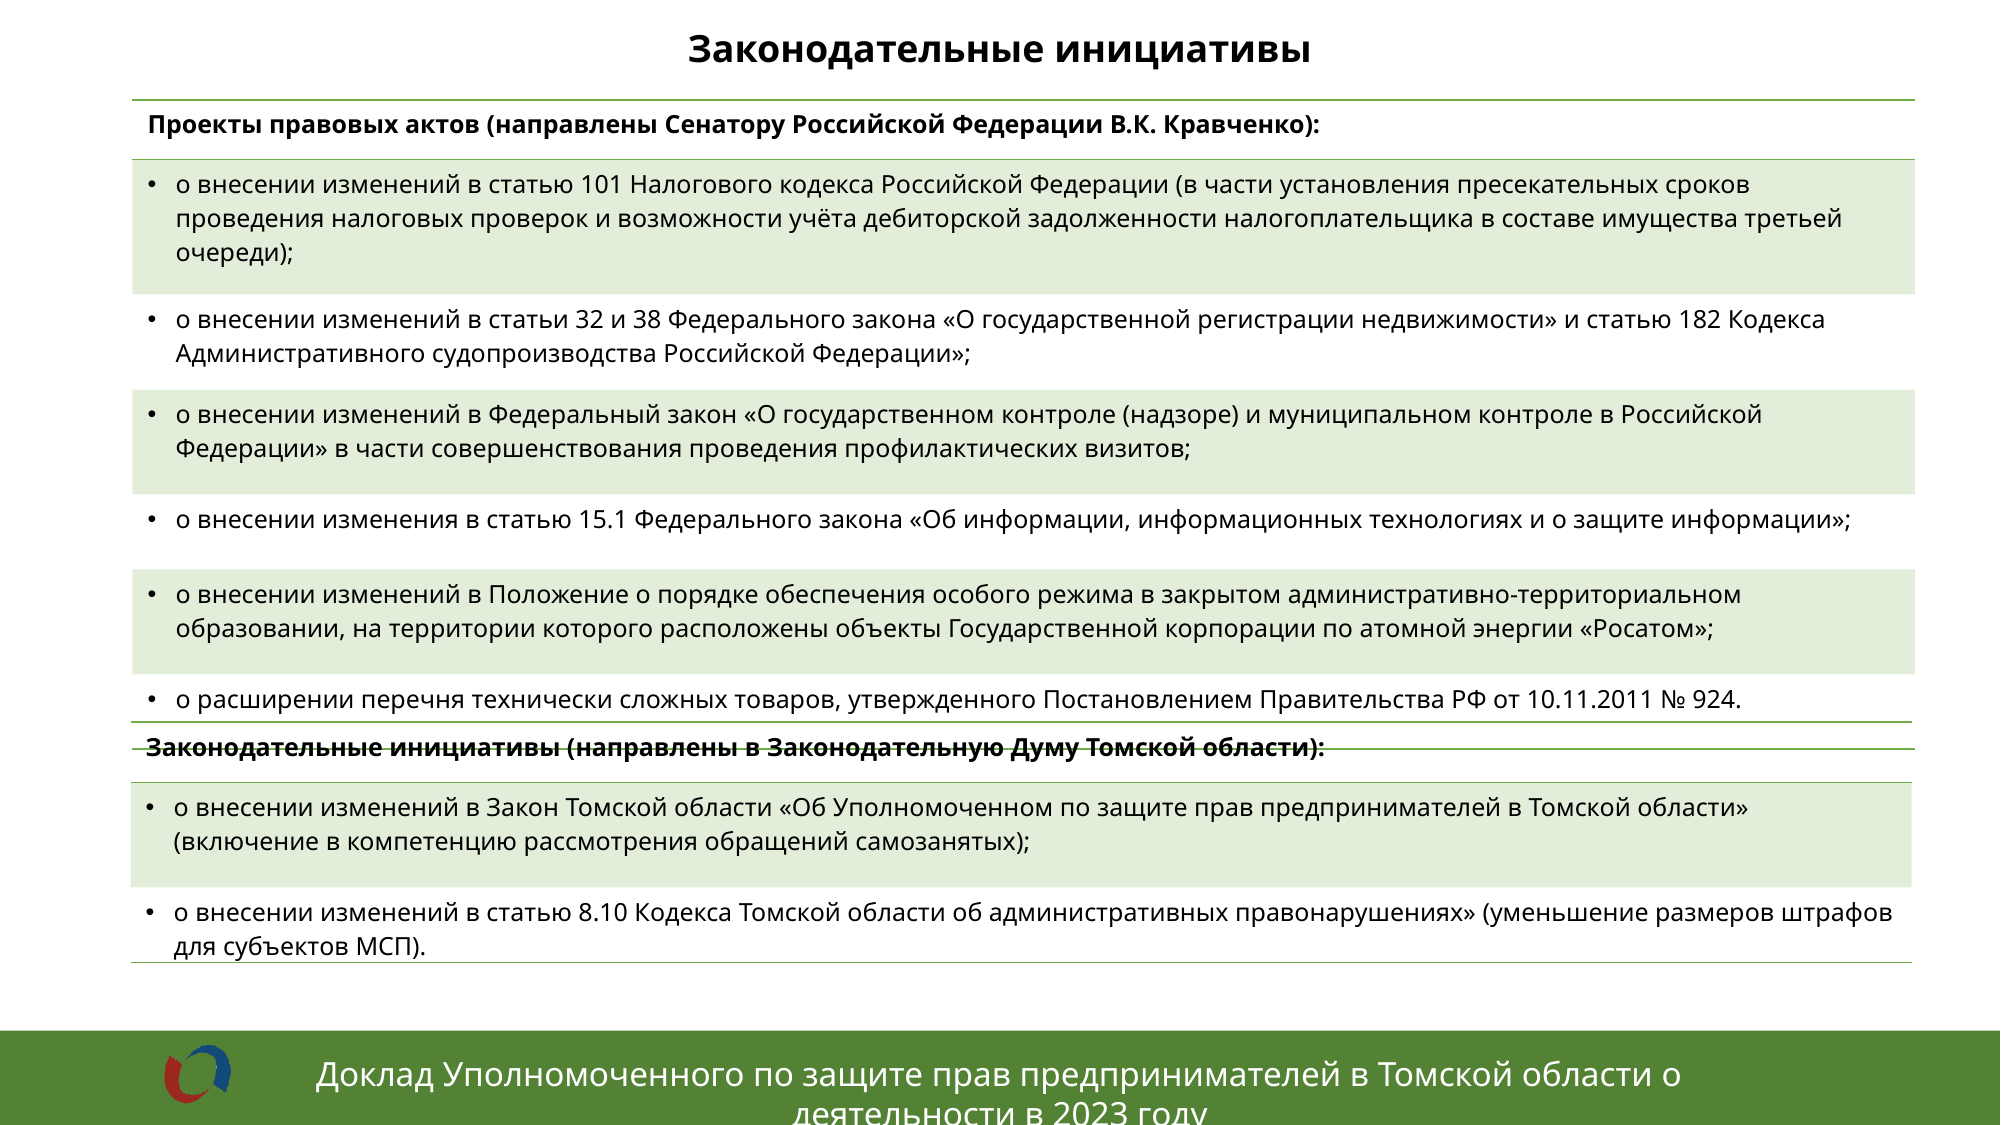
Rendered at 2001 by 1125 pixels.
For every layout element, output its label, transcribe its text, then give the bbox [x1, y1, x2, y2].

table_cell о расширении перечня технически сложных товаров, утвержденного Постановлением Правительства РФ от 10.11.2011 № 924. [132, 674, 1915, 748]
text_box Законодательные инициативы [219, 17, 1781, 99]
table_header Проекты правовых актов (направлены Сенатору Российской Федерации В.К. Кравченко): [132, 101, 1915, 159]
table_cell о внесении изменений в Федеральный закон «О государственном контроле (надзоре) и муниципальном контроле в Российской Федерации» в части совершенствования проведения профилактических визитов; [132, 390, 1915, 494]
table_cell о внесении изменений в статью 101 Налогового кодекса Российской Федерации (в части установления пресекательных сроков проведения налоговых проверок и возможности учёта дебиторской задолженности налогоплательщика в составе имущества третьей очереди); [132, 160, 1915, 294]
table_cell о внесении изменений в статьи 32 и 38 Федерального закона «О государственной регистрации недвижимости» и статью 182 Кодекса Административного судопроизводства Российской Федерации»; [132, 294, 1915, 390]
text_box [0, 1030, 2000, 1125]
table_cell о внесении изменений в Закон Томской области «Об Уполномоченном по защите прав предпринимателей в Томской области» (включение в компетенцию рассмотрения обращений самозанятых); [131, 783, 1912, 887]
table_header Законодательные инициативы (направлены в Законодательную Думу Томской области): [131, 723, 1912, 782]
table_cell о внесении изменений в Положение о порядке обеспечения особого режима в закрытом административно-территориальном образовании, на территории которого расположены объекты Государственной корпорации по атомной энергии «Росатом»; [132, 569, 1915, 674]
table_cell о внесении изменений в статью 8.10 Кодекса Томской области об административных правонарушениях» (уменьшение размеров штрафов для субъектов МСП). [131, 887, 1912, 962]
table_cell о внесении изменения в статью 15.1 Федерального закона «Об информации, информационных технологиях и о защите информации»; [132, 494, 1915, 569]
